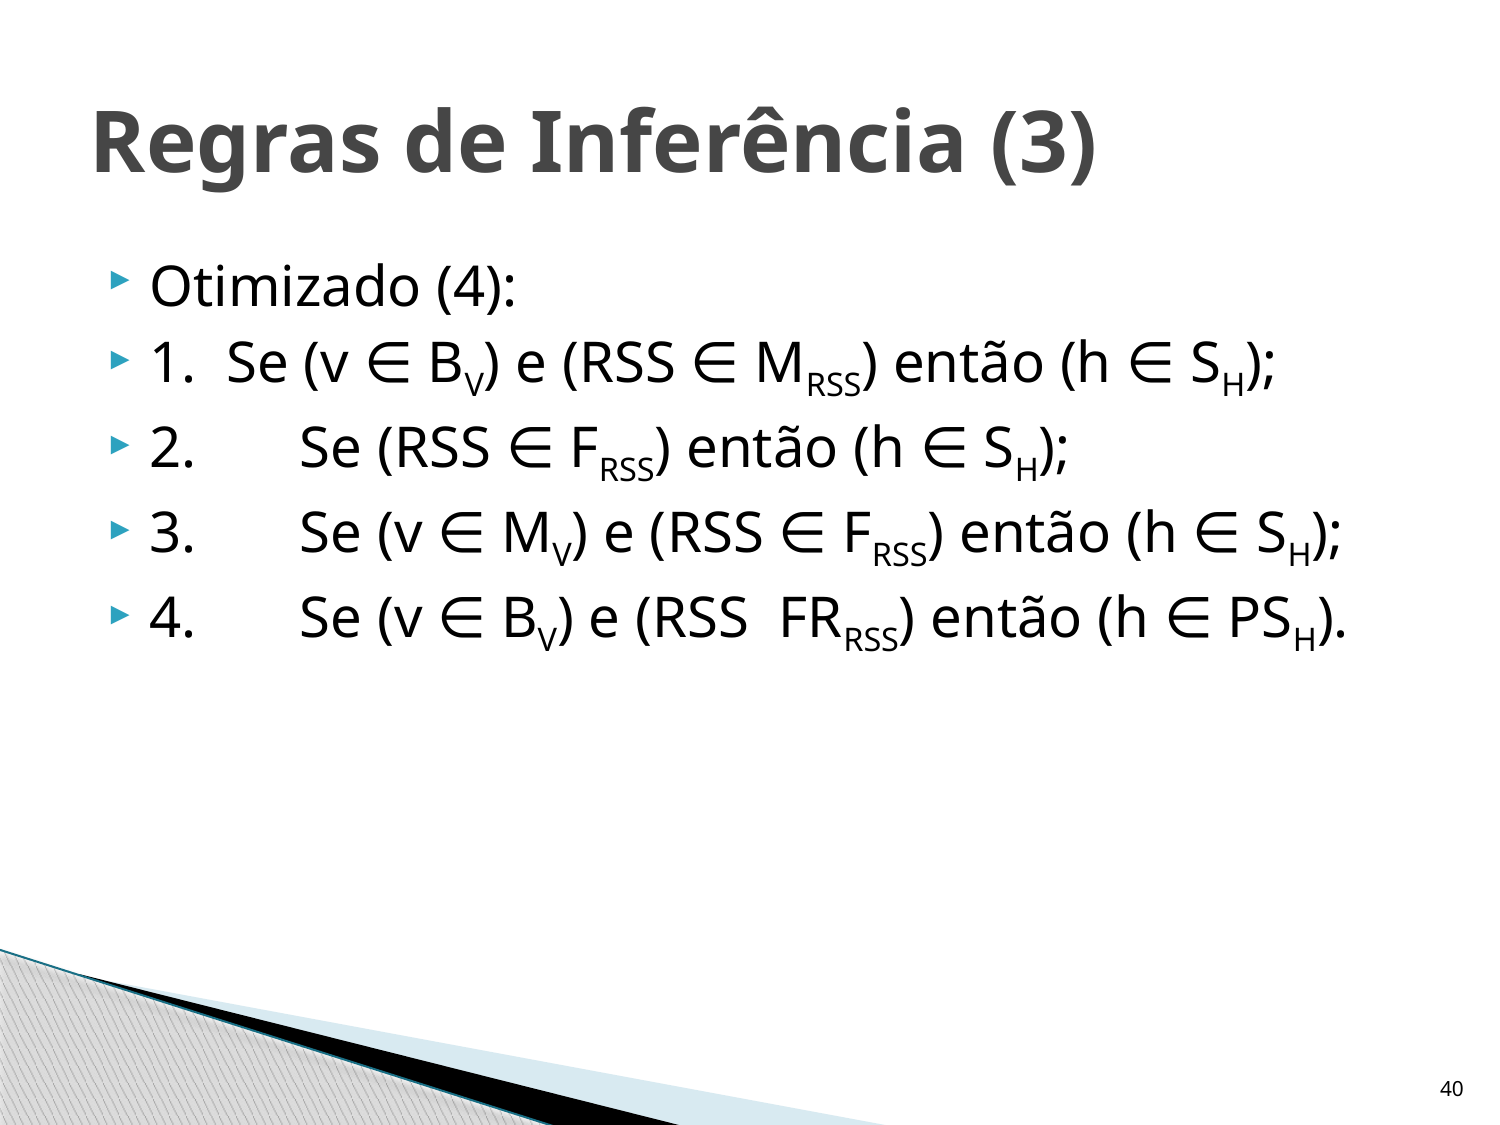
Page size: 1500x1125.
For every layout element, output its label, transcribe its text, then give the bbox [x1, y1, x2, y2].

list Otimizado (4): 1. Se (v ∈ BV) e (RSS ∈ MRSS) então (h ∈ SH); 2. Se (RSS ∈ FRSS) então (h ∈ SH); 3. Se (v ∈ MV) e (RSS ∈ FRSS) então (h ∈ SH); 4. Se (v ∈ BV) e (RSS FRRSS) então (h ∈ PSH). [75, 243, 1425, 986]
title Regras de Inferência (3) [75, 45, 1425, 233]
slide_number 40 [1418, 1051, 1479, 1112]
